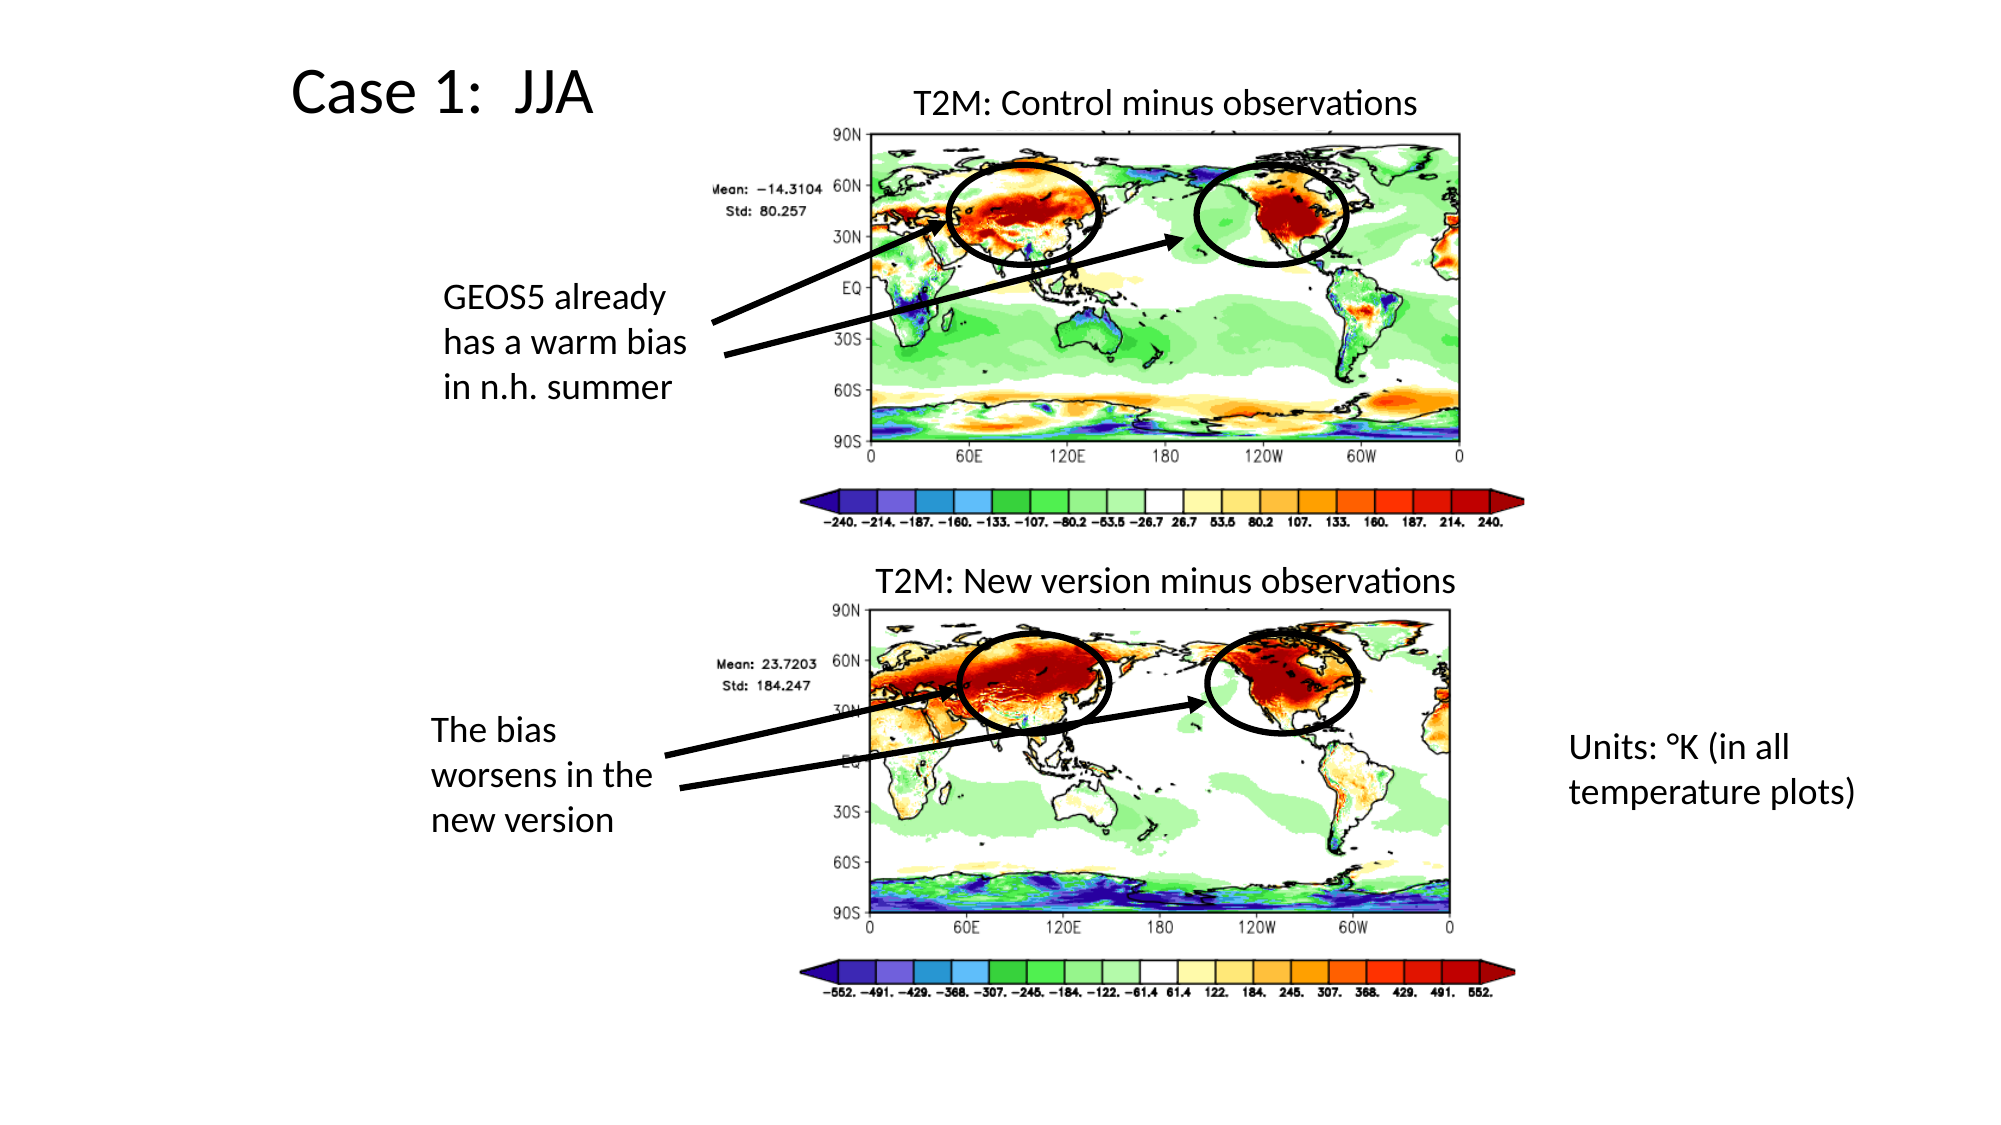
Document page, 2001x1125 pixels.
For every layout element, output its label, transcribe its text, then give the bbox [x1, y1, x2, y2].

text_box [712, 220, 948, 323]
text_box Units: °K (in all temperature plots) [1553, 714, 1938, 820]
picture [703, 578, 1516, 1010]
text_box GEOS5 already has a warm bias in n.h. summer [428, 264, 712, 415]
text_box T2M: New version minus observations [860, 548, 1472, 578]
picture [712, 106, 1525, 540]
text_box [724, 237, 1185, 356]
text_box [664, 689, 959, 756]
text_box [679, 701, 1208, 789]
text_box Case 1: JJA [276, 39, 610, 134]
text_box The bias worsens in the new version [416, 697, 680, 848]
text_box T2M: Control minus observations [898, 70, 1434, 106]
